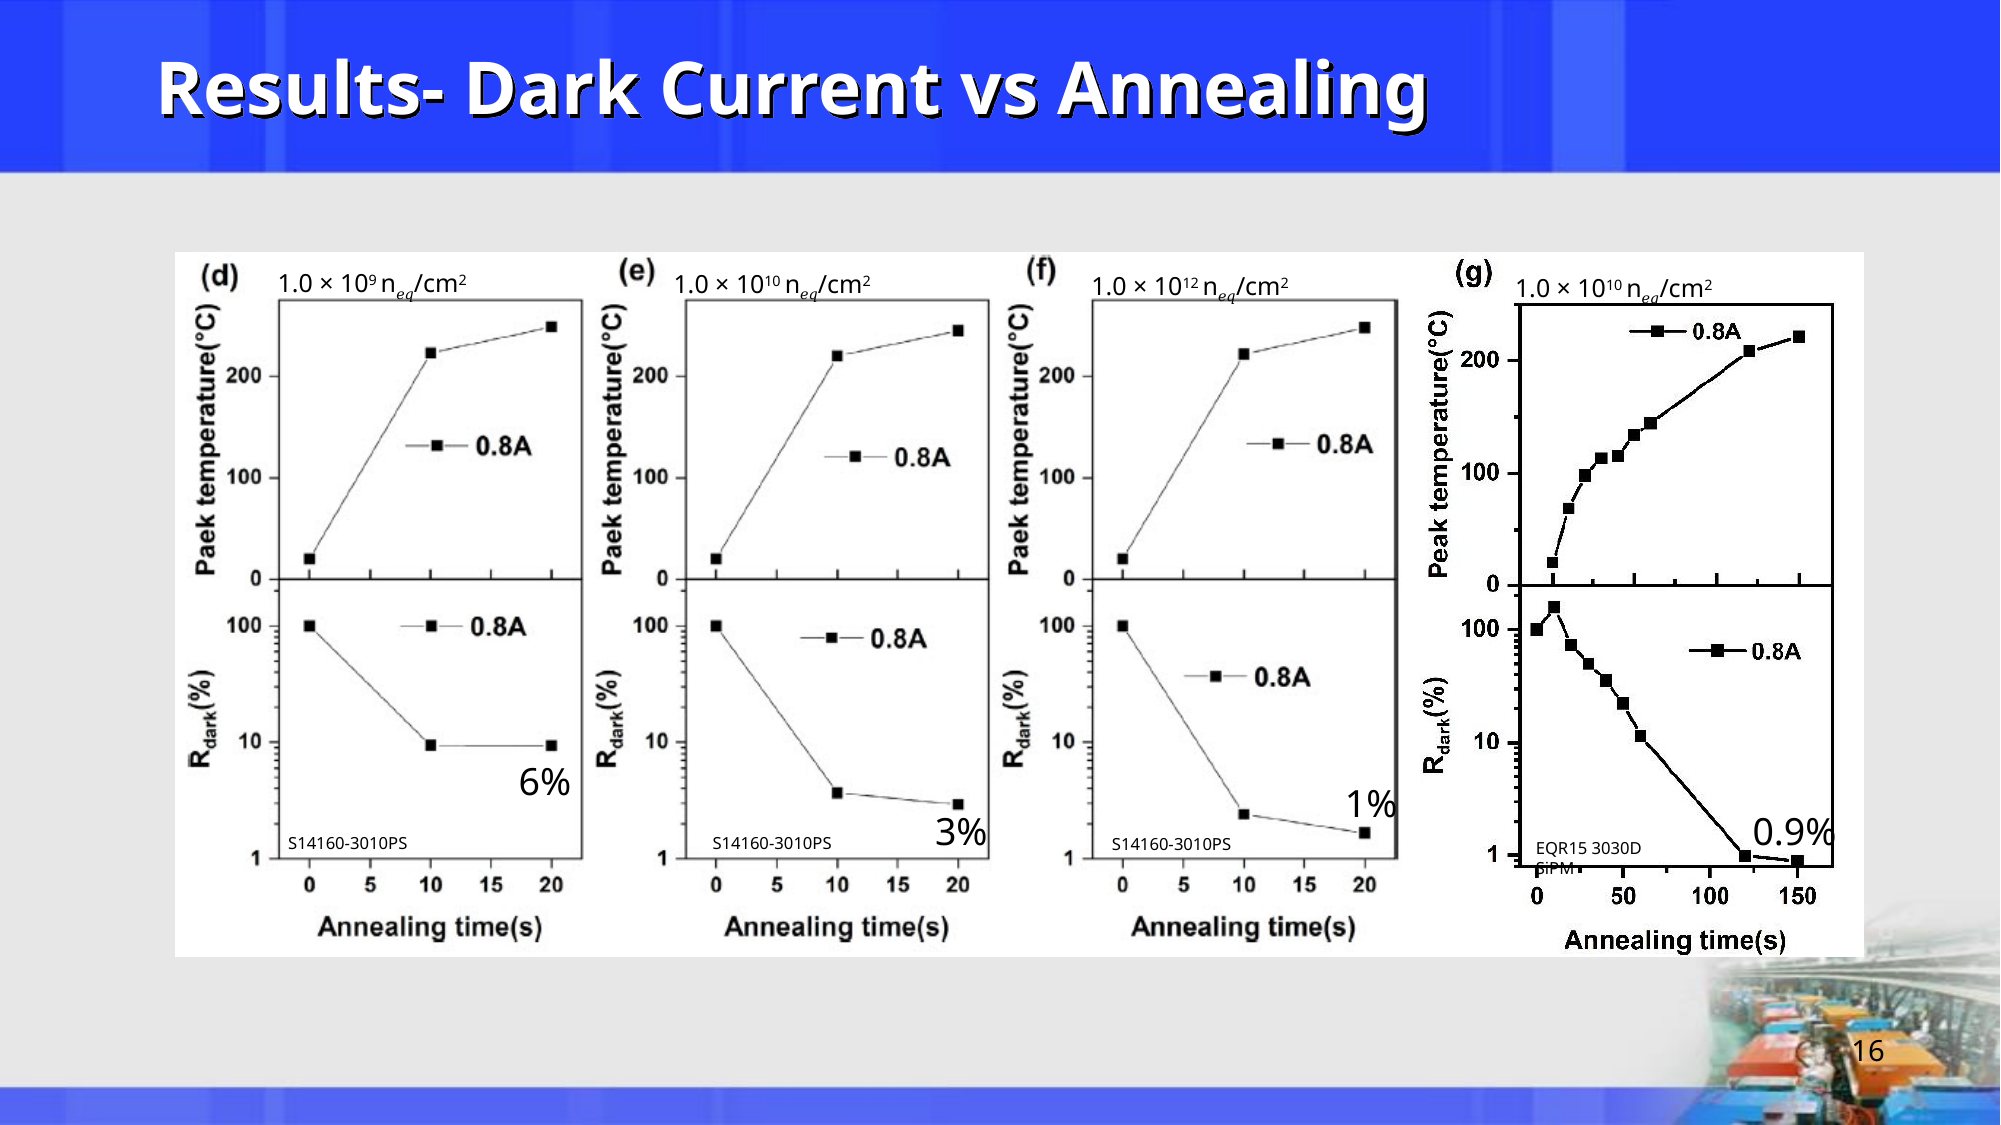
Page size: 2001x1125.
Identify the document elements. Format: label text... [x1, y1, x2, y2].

slide_number 16 [1433, 1024, 1901, 1103]
title Results- Dark Current vs Annealing [140, 6, 1901, 165]
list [174, 251, 1419, 958]
picture [0, 0, 2000, 1125]
